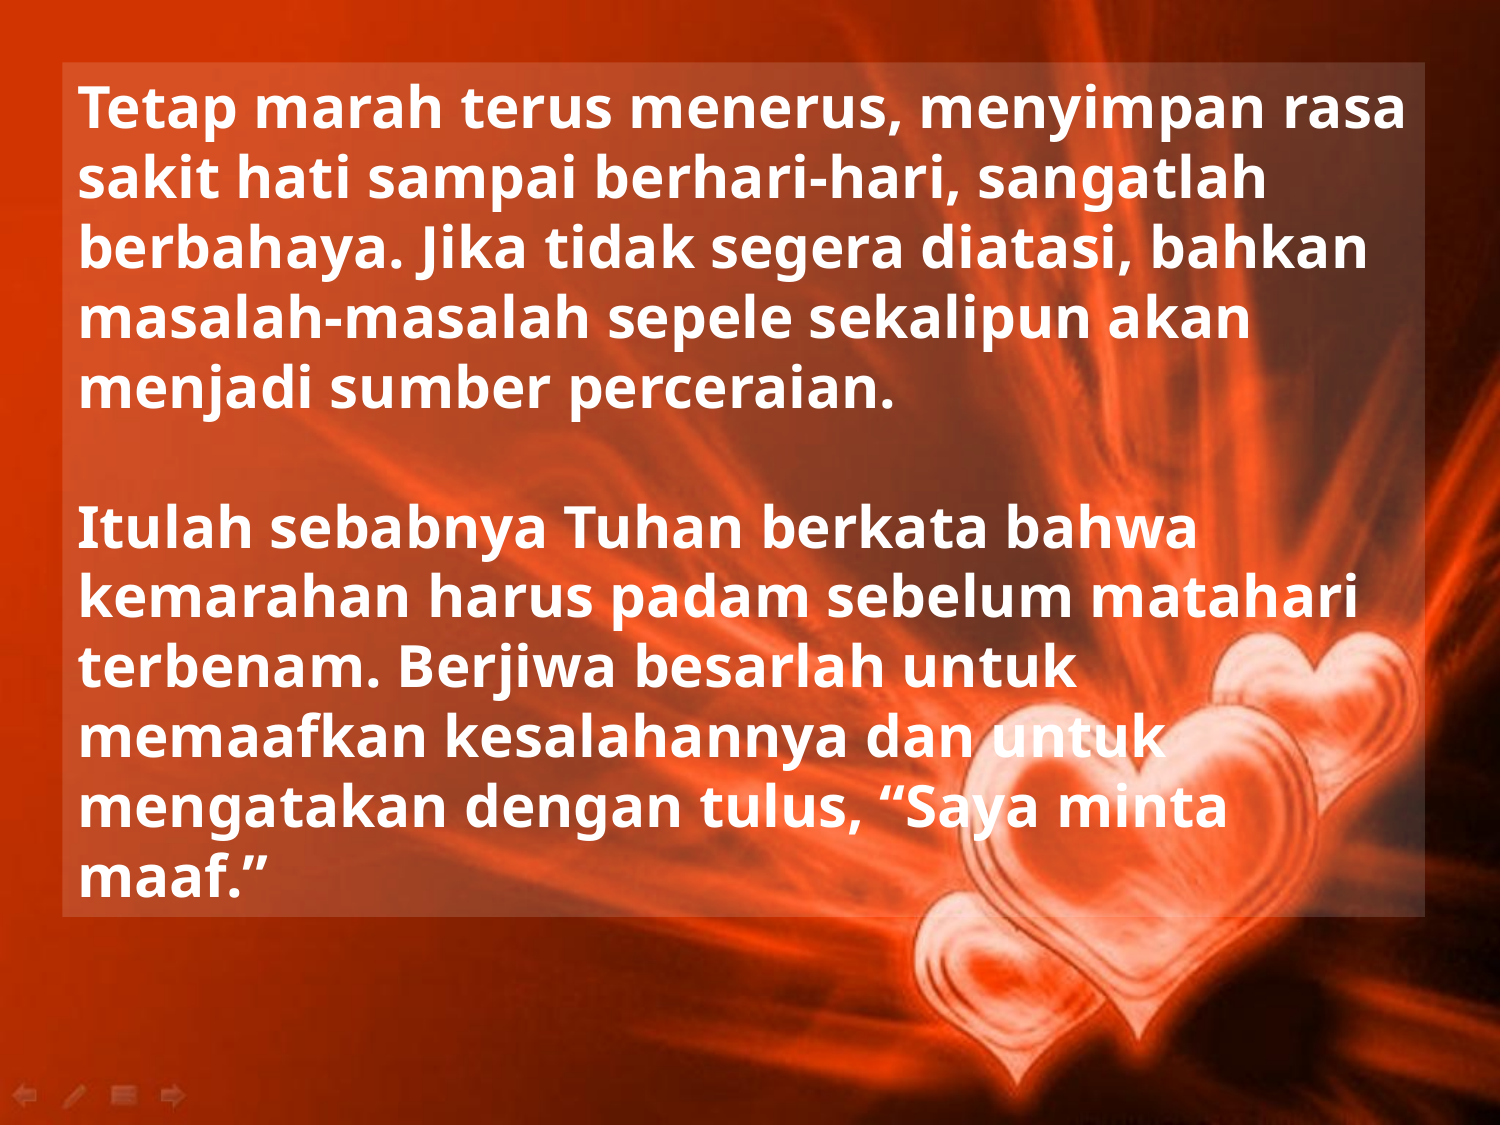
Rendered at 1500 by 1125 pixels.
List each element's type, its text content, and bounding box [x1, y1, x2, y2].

picture [0, 0, 1500, 1125]
text_box Tetap marah terus menerus, menyimpan rasa sakit hati sampai berhari-hari, sangatlah berbahaya. Jika tidak segera diatasi, bahkan masalah-masalah sepele sekalipun akan menjadi sumber perceraian. Itulah sebabnya Tuhan berkata bahwa kemarahan harus padam sebelum matahari terbenam. Berjiwa besarlah untuk memaafkan kesalahannya dan untuk mengatakan dengan tulus, “Saya minta maaf.” [62, 62, 1425, 917]
